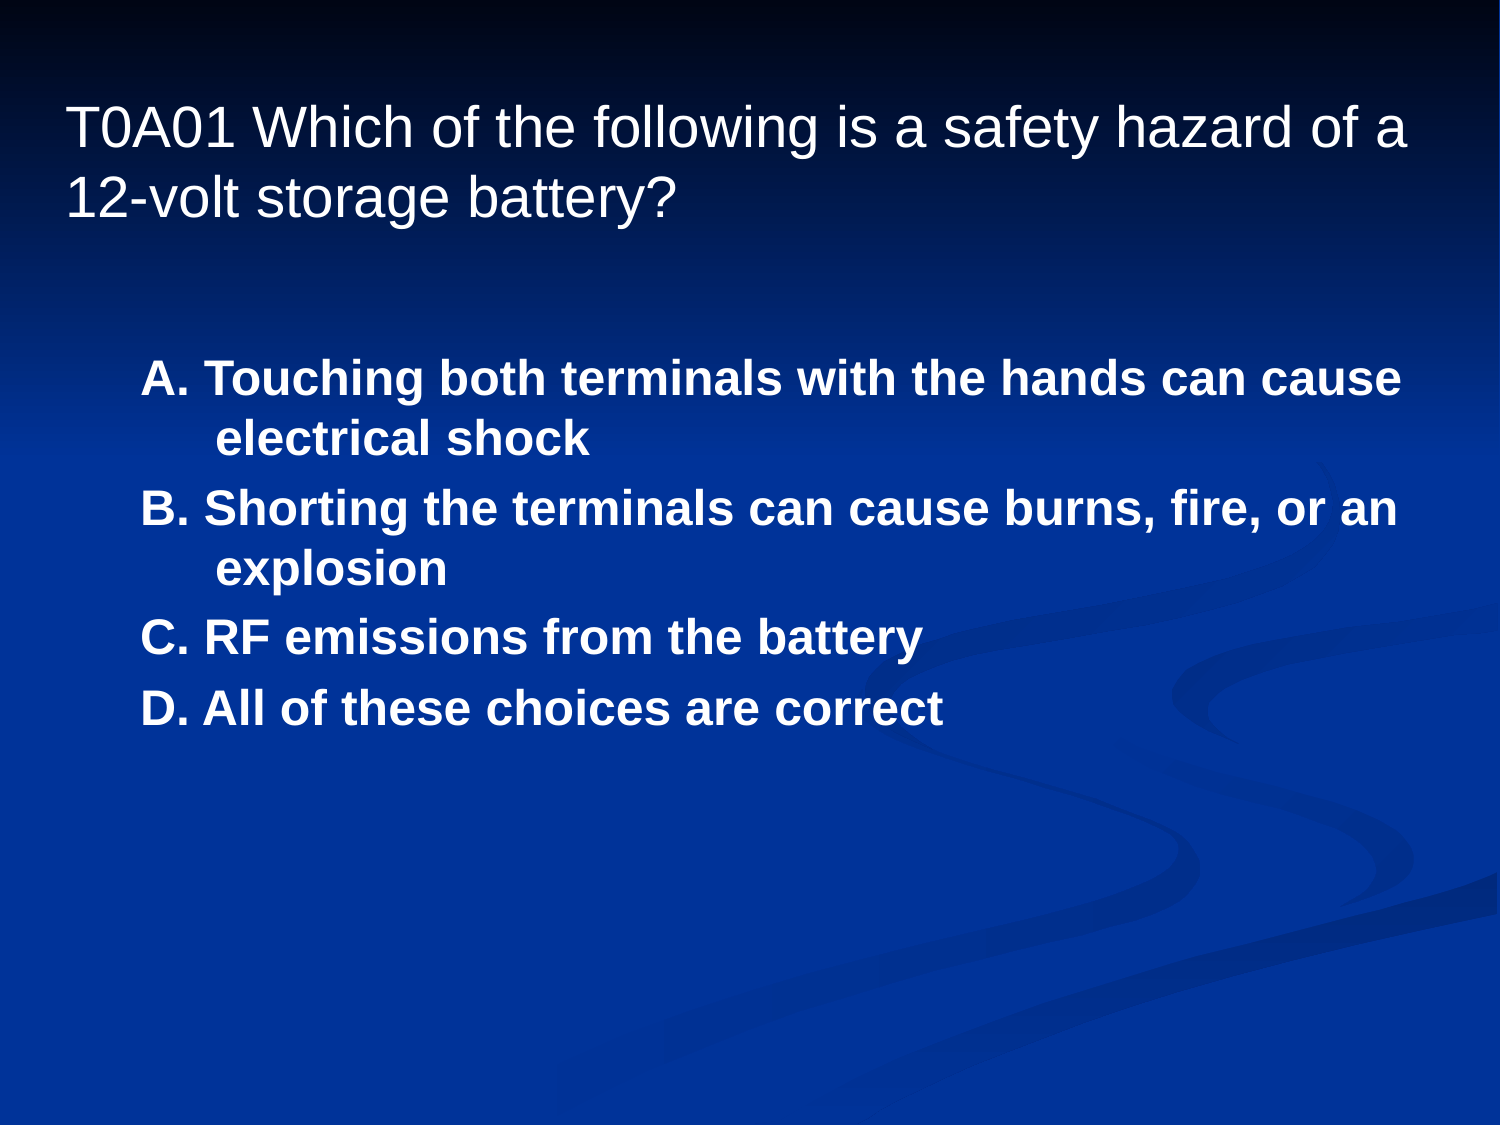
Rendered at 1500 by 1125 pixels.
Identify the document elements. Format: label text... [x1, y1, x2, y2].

title T0A01 Which of the following is a safety hazard of a 12-volt storage battery? [49, 49, 1451, 337]
list A. Touching both terminals with the hands can cause electrical shock B. Shorting the terminals can cause burns, fire, or an explosion C. RF emissions from the battery D. All of these choices are correct [49, 337, 1451, 1006]
